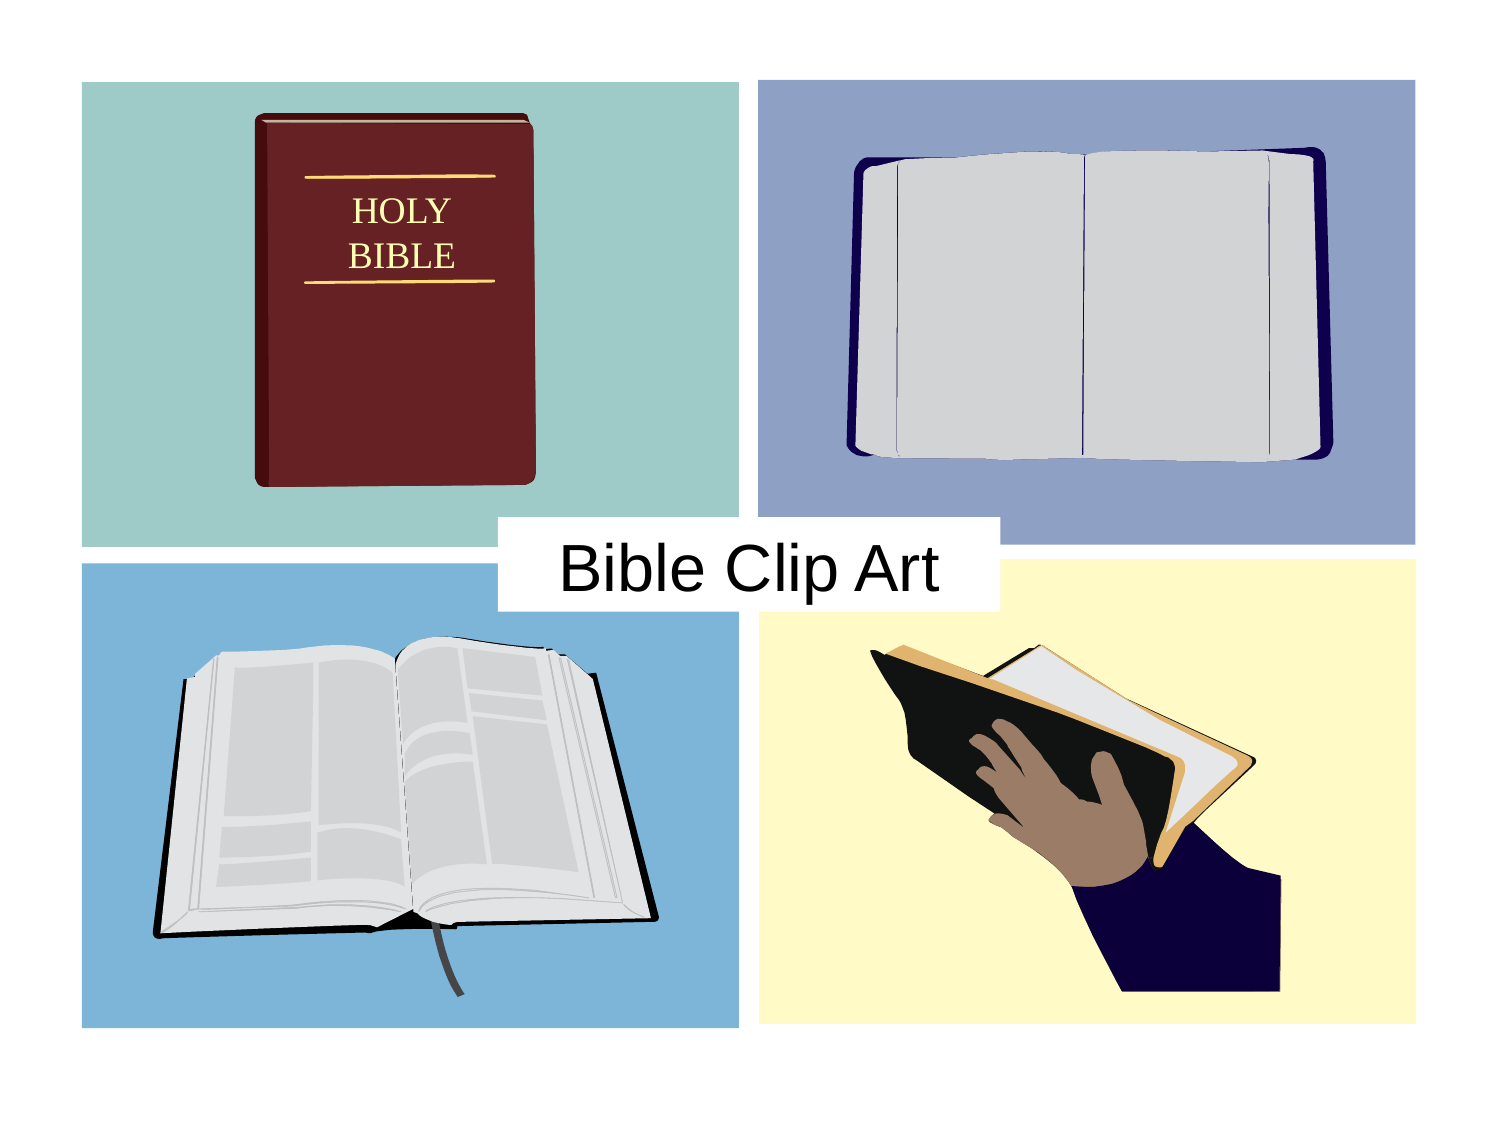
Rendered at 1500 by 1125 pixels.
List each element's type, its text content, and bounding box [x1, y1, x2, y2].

text_box [1071, 822, 1281, 991]
text_box [758, 79, 1416, 545]
text_box [1244, 147, 1334, 460]
text_box HOLY BIBLE [225, 179, 580, 284]
text_box [969, 718, 1149, 886]
text_box Bible Clip Art [497, 517, 1001, 612]
text_box [260, 119, 530, 123]
text_box [983, 644, 1042, 677]
text_box [846, 157, 929, 457]
text_box [759, 559, 1417, 1024]
text_box [435, 943, 465, 998]
text_box [254, 284, 268, 487]
text_box [870, 650, 1175, 871]
text_box [1187, 726, 1257, 823]
text_box [254, 113, 530, 179]
text_box [266, 122, 533, 179]
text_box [160, 636, 652, 934]
text_box [267, 284, 536, 487]
text_box [989, 646, 1238, 833]
text_box [81, 82, 739, 547]
text_box [885, 644, 1253, 868]
text_box [81, 563, 739, 1029]
text_box [855, 150, 1321, 463]
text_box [160, 654, 645, 933]
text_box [215, 646, 579, 888]
